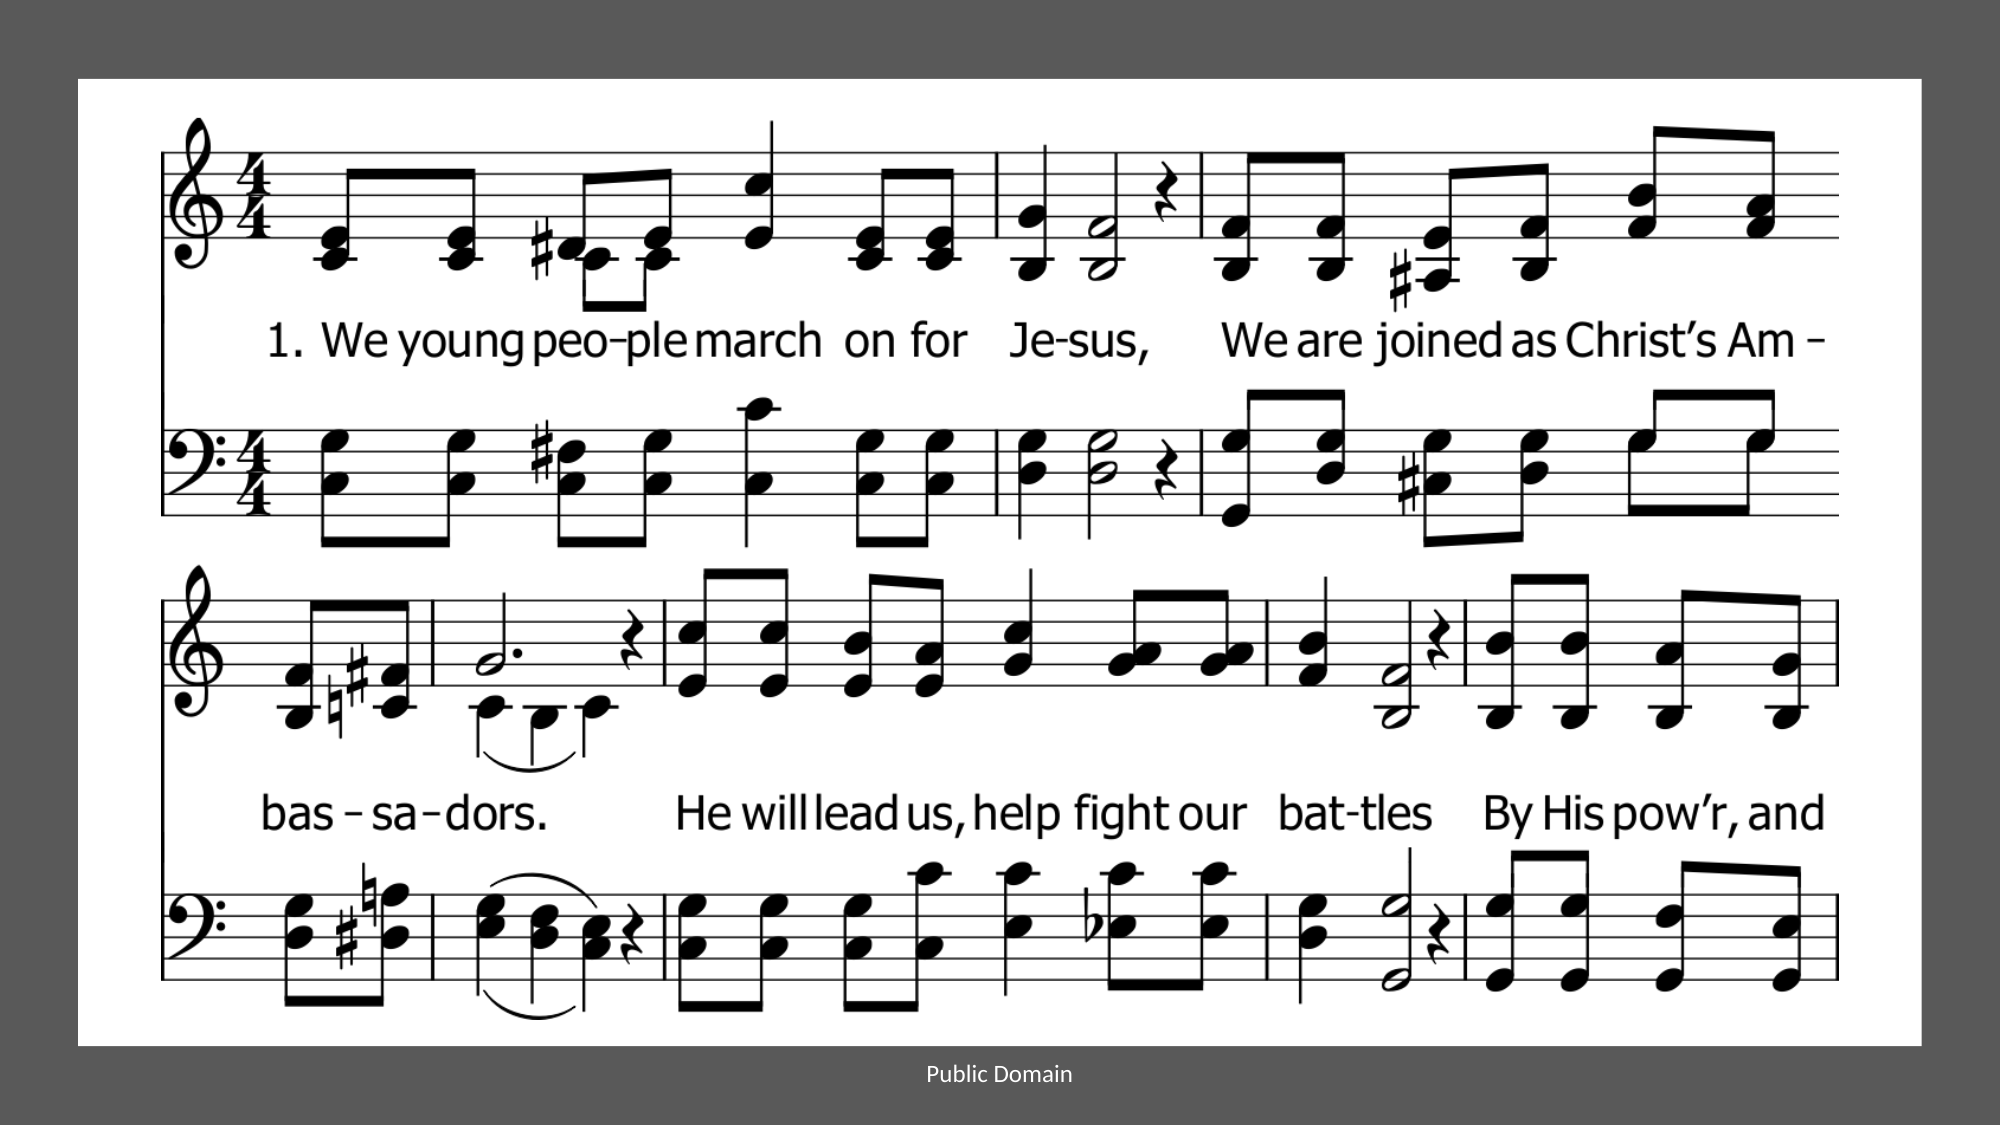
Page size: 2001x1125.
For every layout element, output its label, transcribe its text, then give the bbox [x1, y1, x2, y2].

text_box [0, 0, 2000, 1125]
footer Public Domain [662, 1042, 1338, 1103]
text_box [77, 78, 1923, 1047]
picture [161, 105, 1839, 1020]
